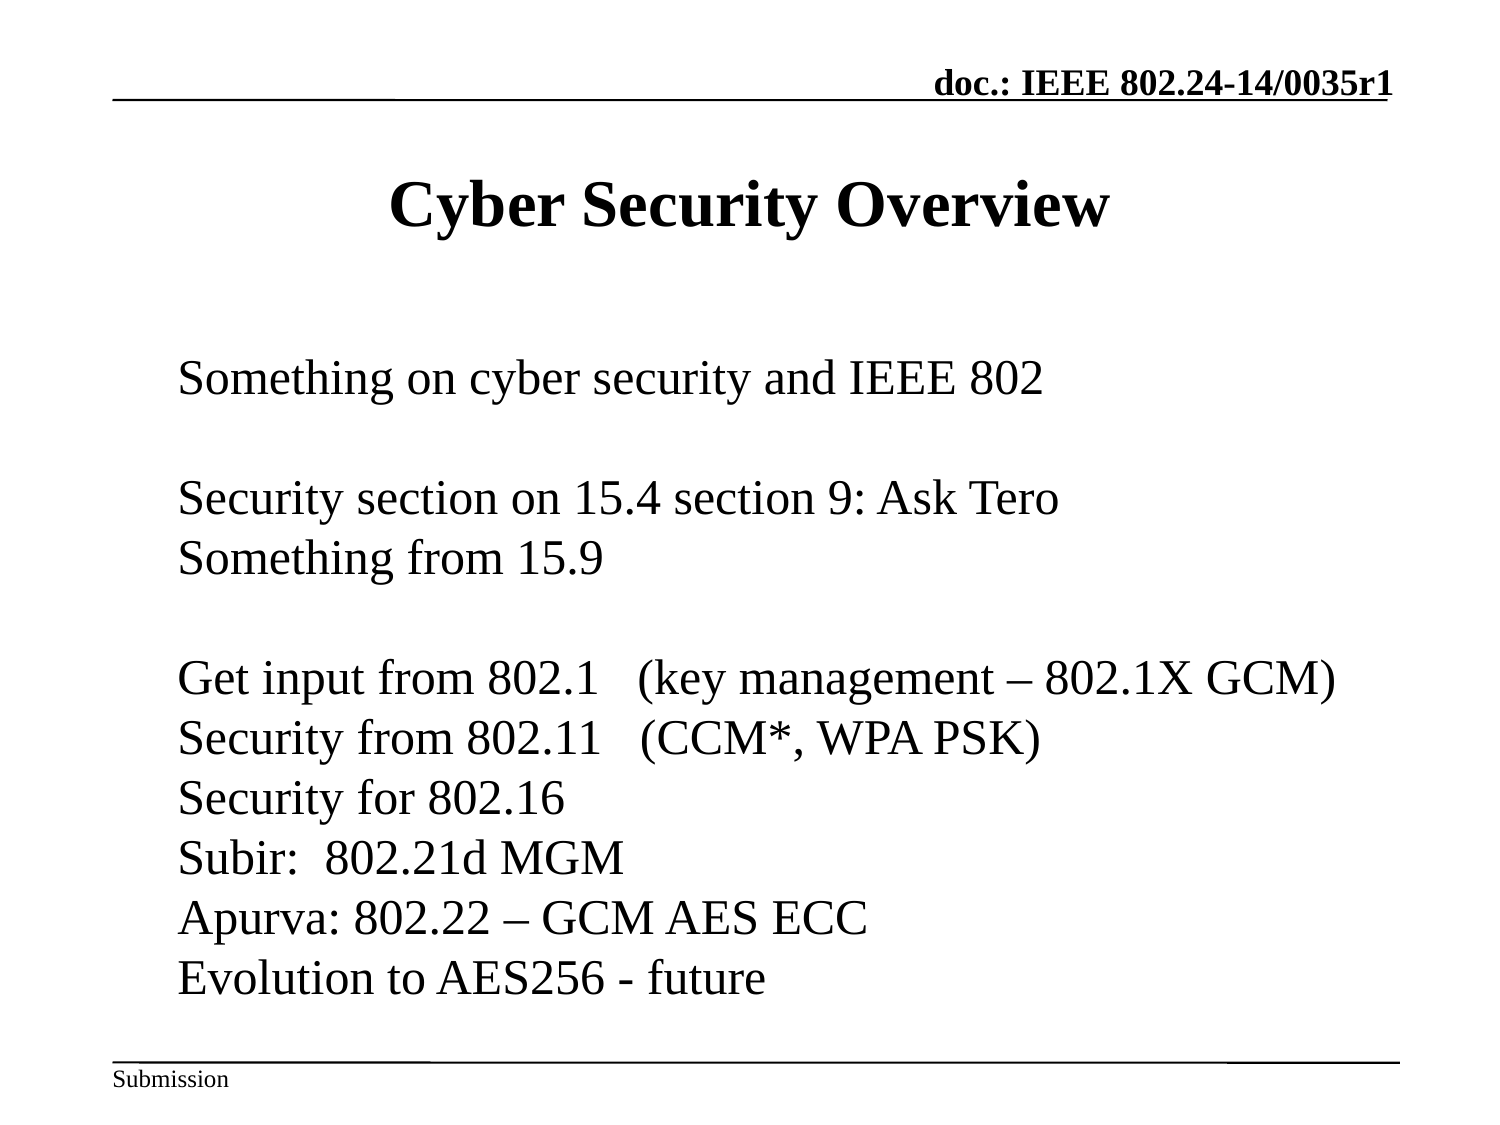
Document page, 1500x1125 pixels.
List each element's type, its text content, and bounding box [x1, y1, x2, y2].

title Cyber Security Overview [112, 112, 1388, 288]
text_box Something on cyber security and IEEE 802 Security section on 15.4 section 9: Ask Tero Something from 15.9 Get input from 802.1 (key management – 802.1X GCM) Security from 802.11 (CCM*, WPA PSK) Security for 802.16 Subir: 802.21d MGM Apurva: 802.22 – GCM AES ECC Evolution to AES256 - future [162, 337, 1413, 1013]
